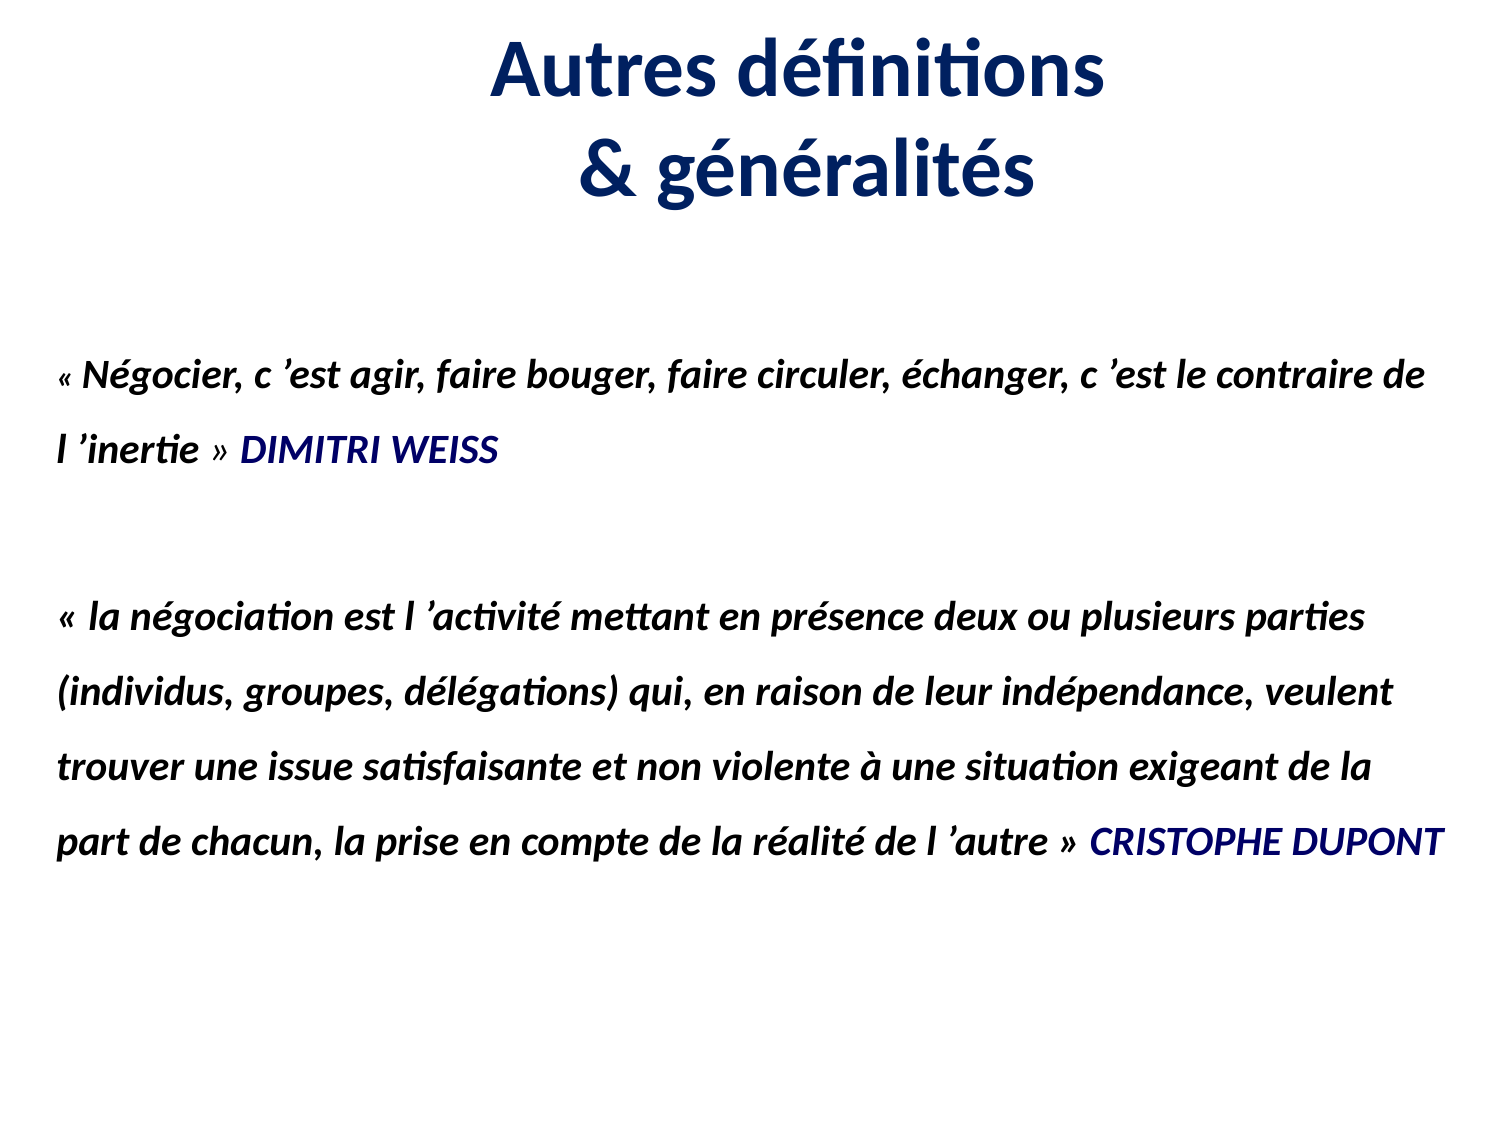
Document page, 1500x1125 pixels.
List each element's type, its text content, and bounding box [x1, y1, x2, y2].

title Autres définitions & généralités [246, 35, 1350, 192]
list « Négocier, c ’est agir, faire bouger, faire circuler, échanger, c ’est le contraire de l ’inertie » DIMITRI WEISS « la négociation est l ’activité mettant en présence deux ou plusieurs parties (individus, groupes, délégations) qui, en raison de leur indépendance, veulent trouver une issue satisfaisante et non violente à une situation exigeant de la part de chacun, la prise en compte de la réalité de l ’autre » CRISTOPHE DUPONT [41, 314, 1459, 1027]
